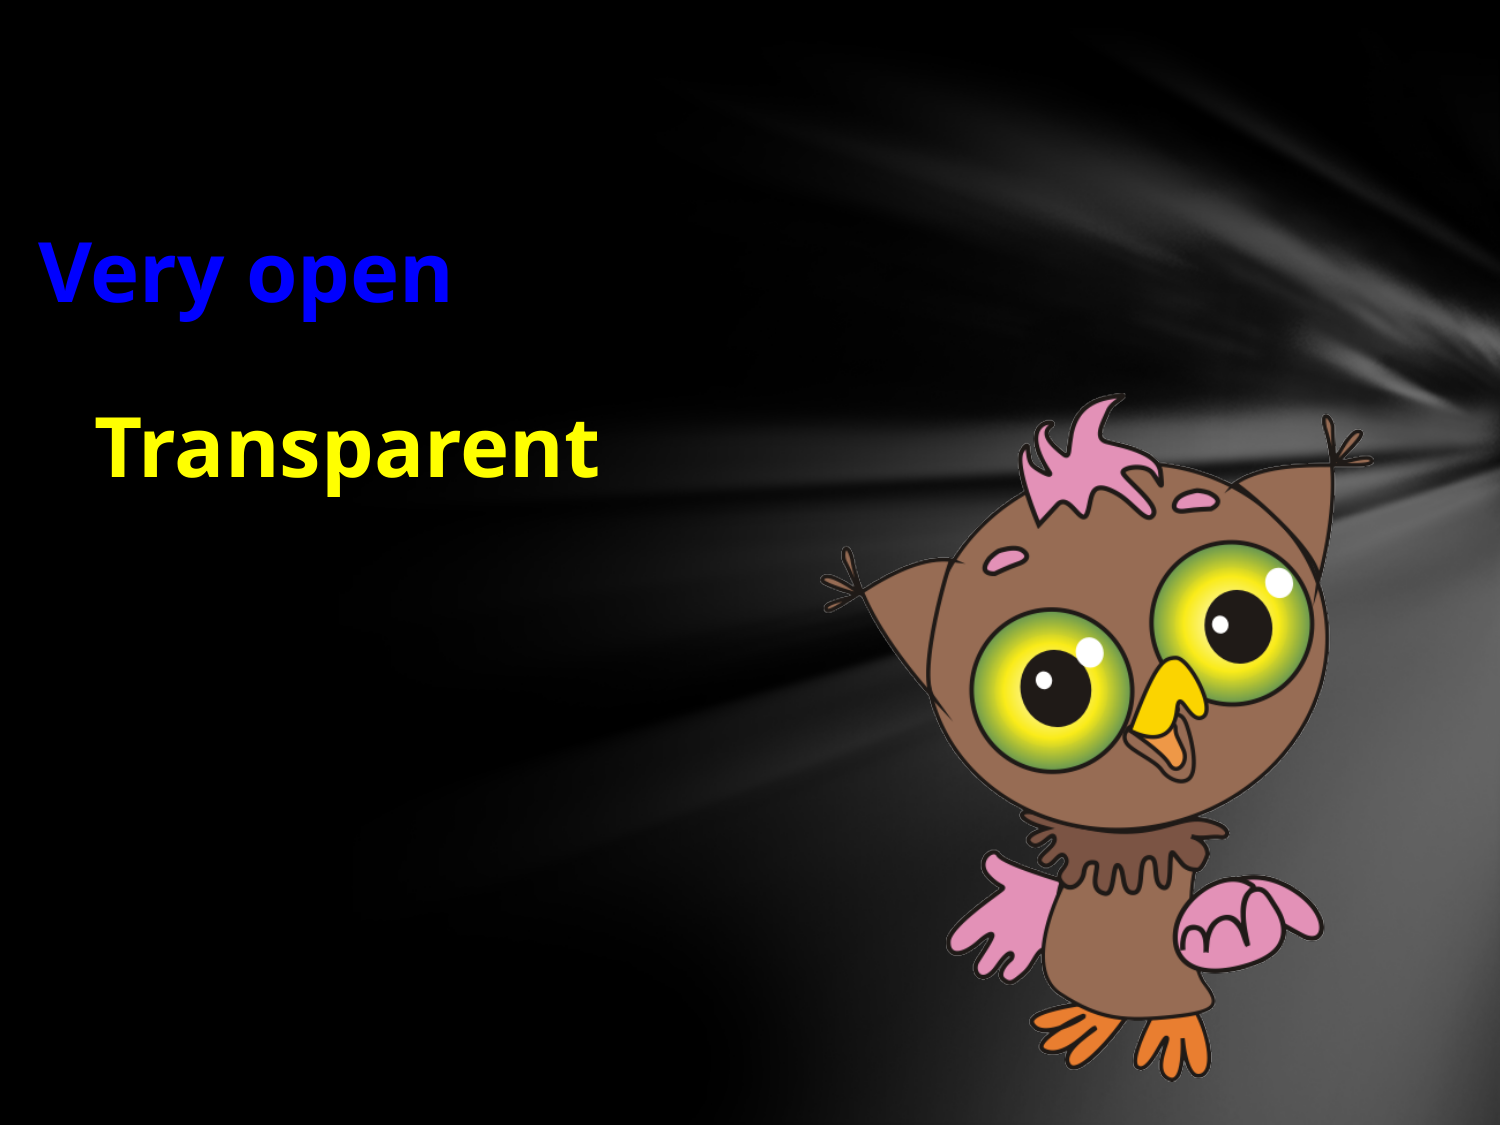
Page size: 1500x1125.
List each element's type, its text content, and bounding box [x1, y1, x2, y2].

picture [820, 393, 1374, 1083]
text_box Transparent [79, 386, 742, 502]
text_box Very open [15, 285, 1465, 494]
